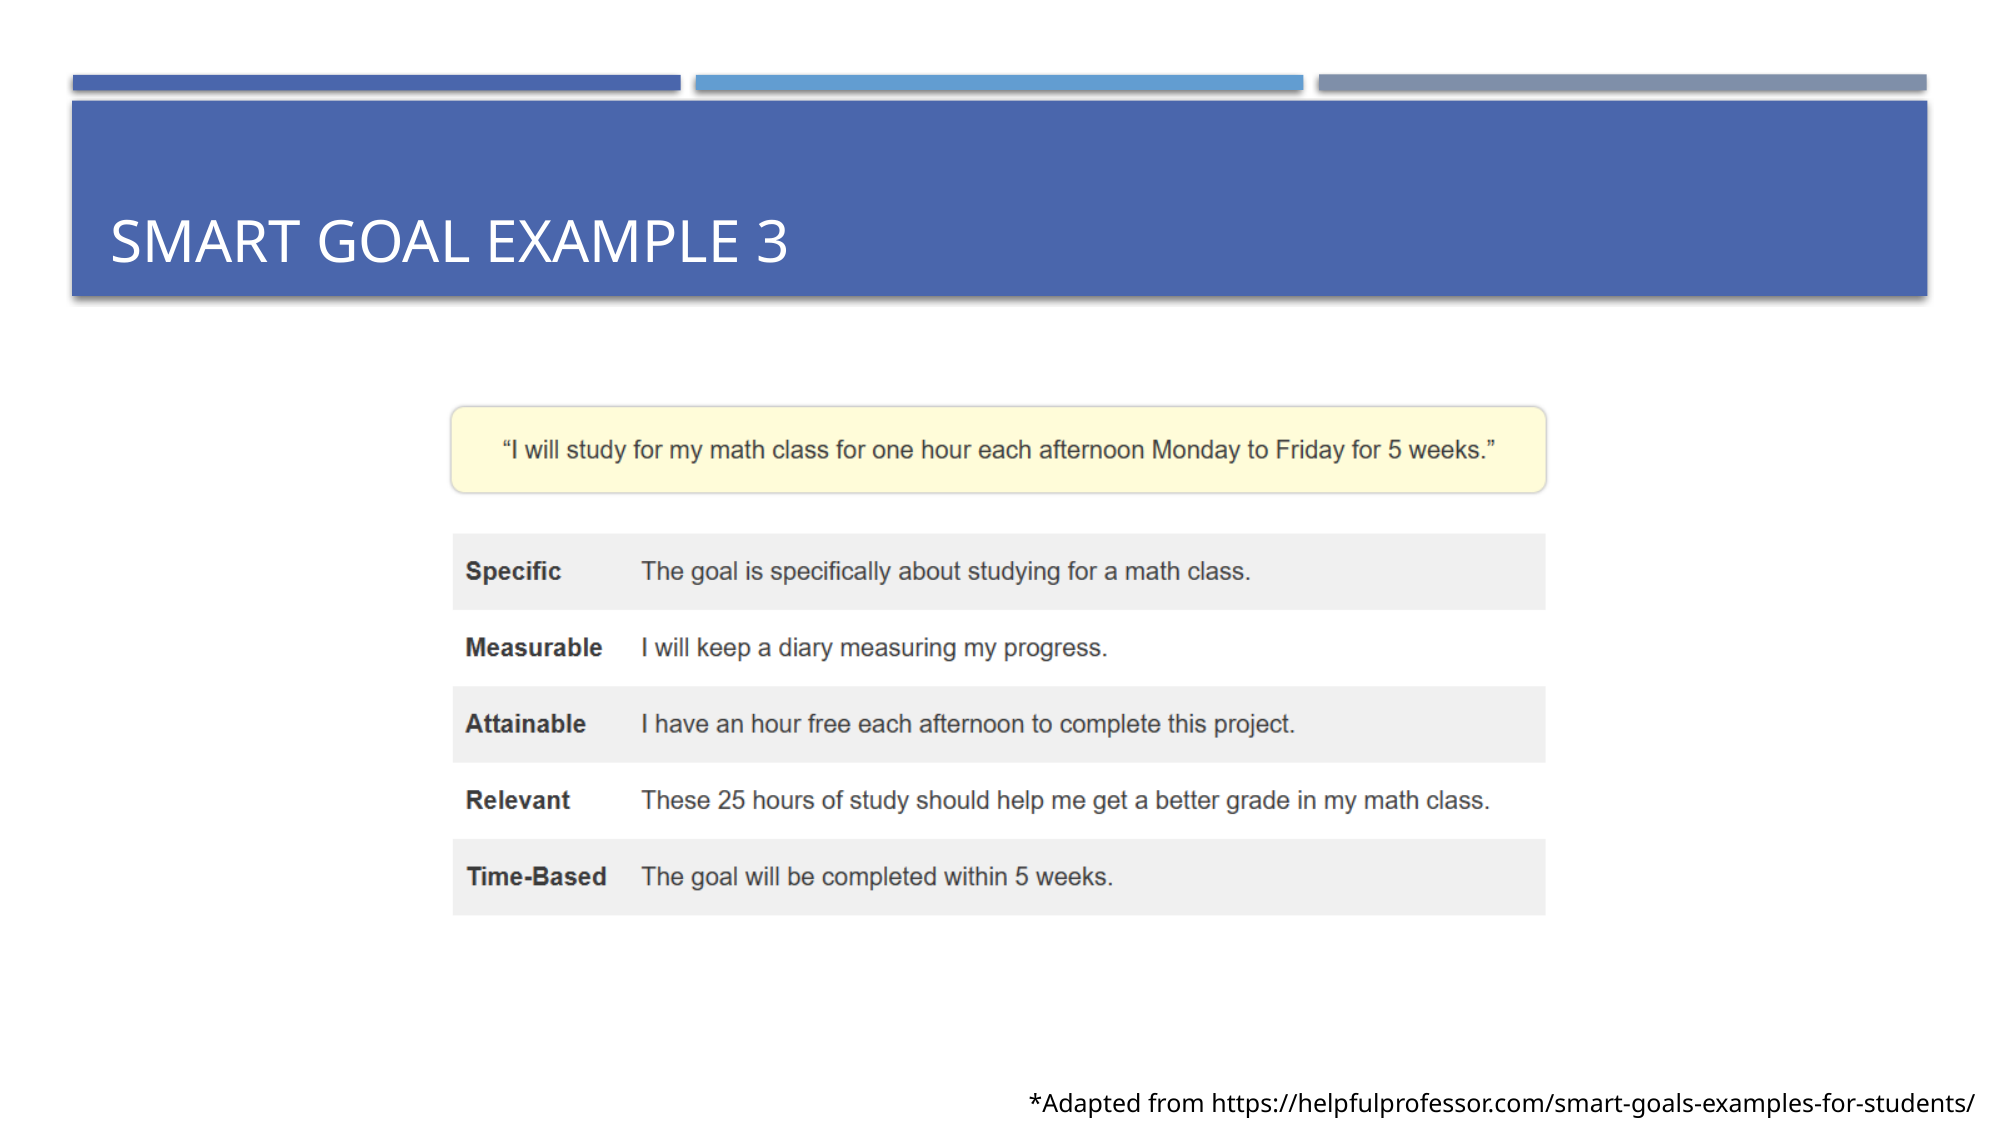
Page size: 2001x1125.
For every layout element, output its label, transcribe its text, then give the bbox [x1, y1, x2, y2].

title Smart goal example 3 [95, 115, 1905, 282]
text_box *Adapted from https://helpfulprofessor.com/smart-goals-examples-for-students/ [578, 1080, 1992, 1125]
picture [432, 390, 1568, 934]
